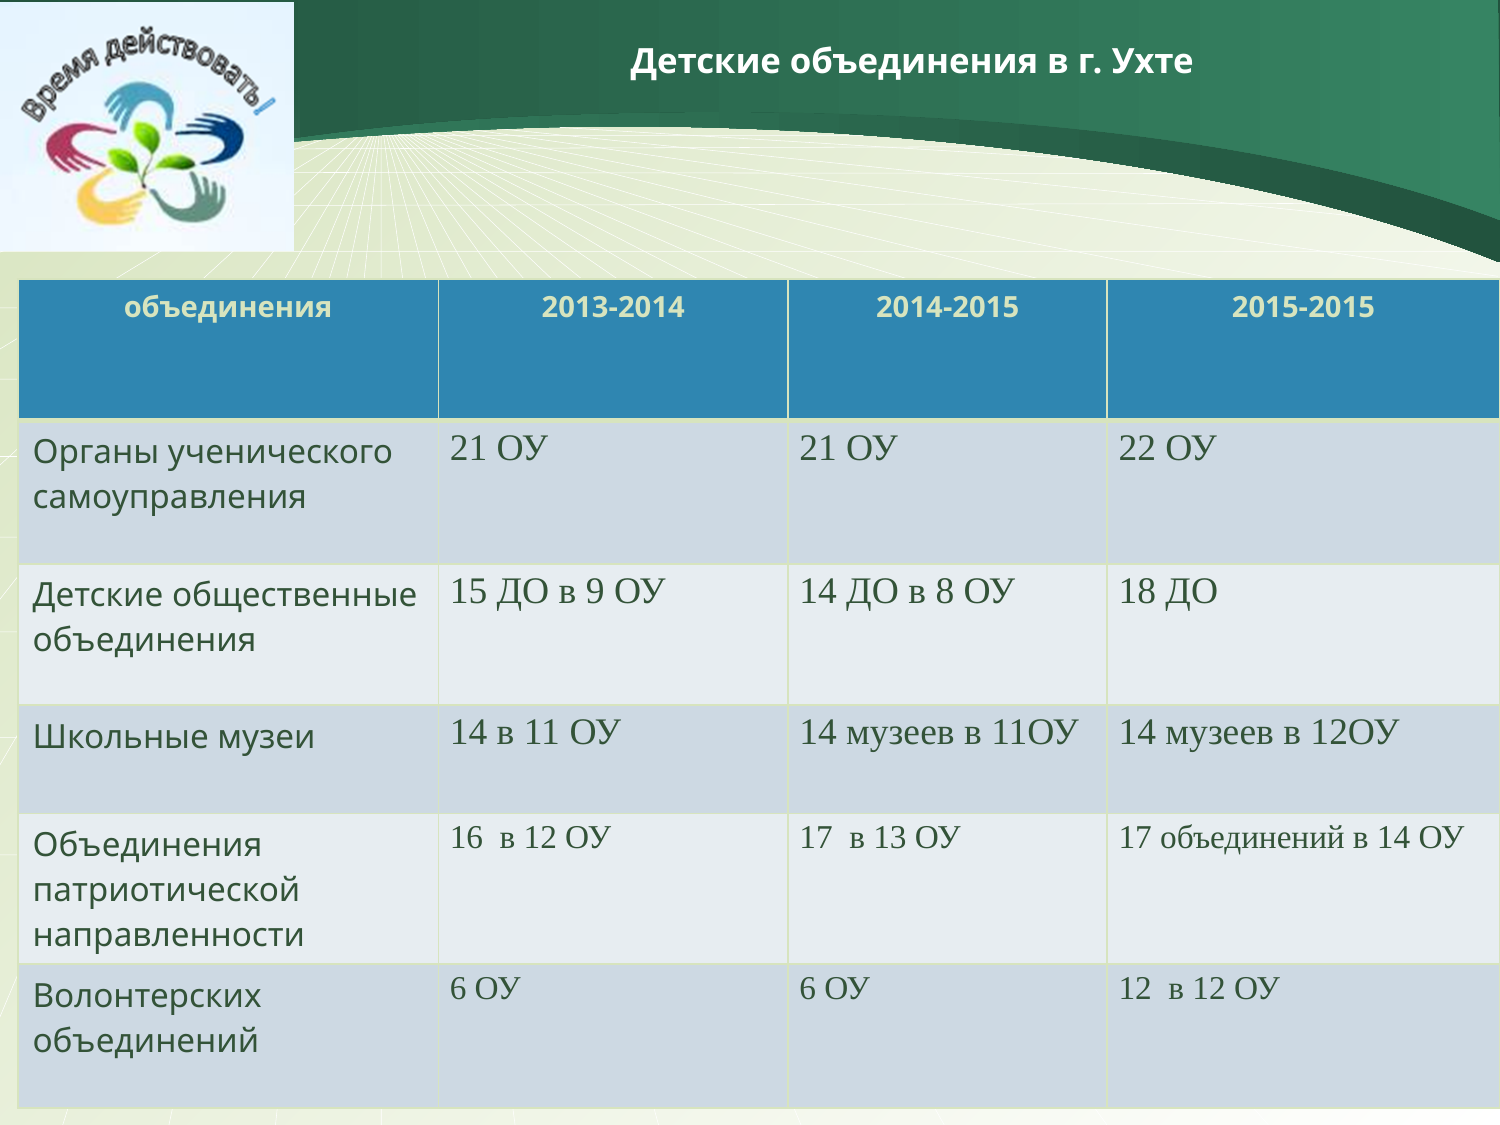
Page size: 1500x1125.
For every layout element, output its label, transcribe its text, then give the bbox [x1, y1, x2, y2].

table_cell 12 в 12 ОУ [1108, 965, 1499, 1107]
table_cell 16 в 12 ОУ [439, 814, 787, 963]
table_header объединения [19, 280, 438, 418]
table_header 2015-2015 [1108, 280, 1499, 418]
picture [0, 1, 300, 252]
table_cell 6 ОУ [789, 965, 1106, 1107]
table_cell 21 ОУ [789, 423, 1106, 563]
table_cell Волонтерских объединений [19, 965, 438, 1107]
table_cell 14 музеев в 11ОУ [789, 706, 1106, 813]
table_cell Детские общественные объединения [19, 565, 438, 704]
table_cell Объединения патриотической направленности [19, 814, 438, 963]
table_cell 21 ОУ [439, 423, 787, 563]
table_cell 14 музеев в 12ОУ [1108, 706, 1499, 813]
table_cell 14 ДО в 8 ОУ [789, 565, 1106, 704]
table_cell 14 в 11 ОУ [439, 706, 787, 813]
table_cell 18 ДО [1108, 565, 1499, 704]
table_cell 17 в 13 ОУ [789, 814, 1106, 963]
table_cell 6 ОУ [439, 965, 787, 1107]
table_header 2013-2014 [439, 280, 787, 418]
table_cell 22 ОУ [1108, 423, 1499, 563]
table_cell Органы ученического самоуправления [19, 423, 438, 563]
table_header 2014-2015 [789, 280, 1106, 418]
table_cell 15 ДО в 9 ОУ [439, 565, 787, 704]
table_cell 17 объединений в 14 ОУ [1108, 814, 1499, 963]
table_cell Школьные музеи [19, 706, 438, 813]
title Детские объединения в г. Ухте [324, 30, 1500, 126]
